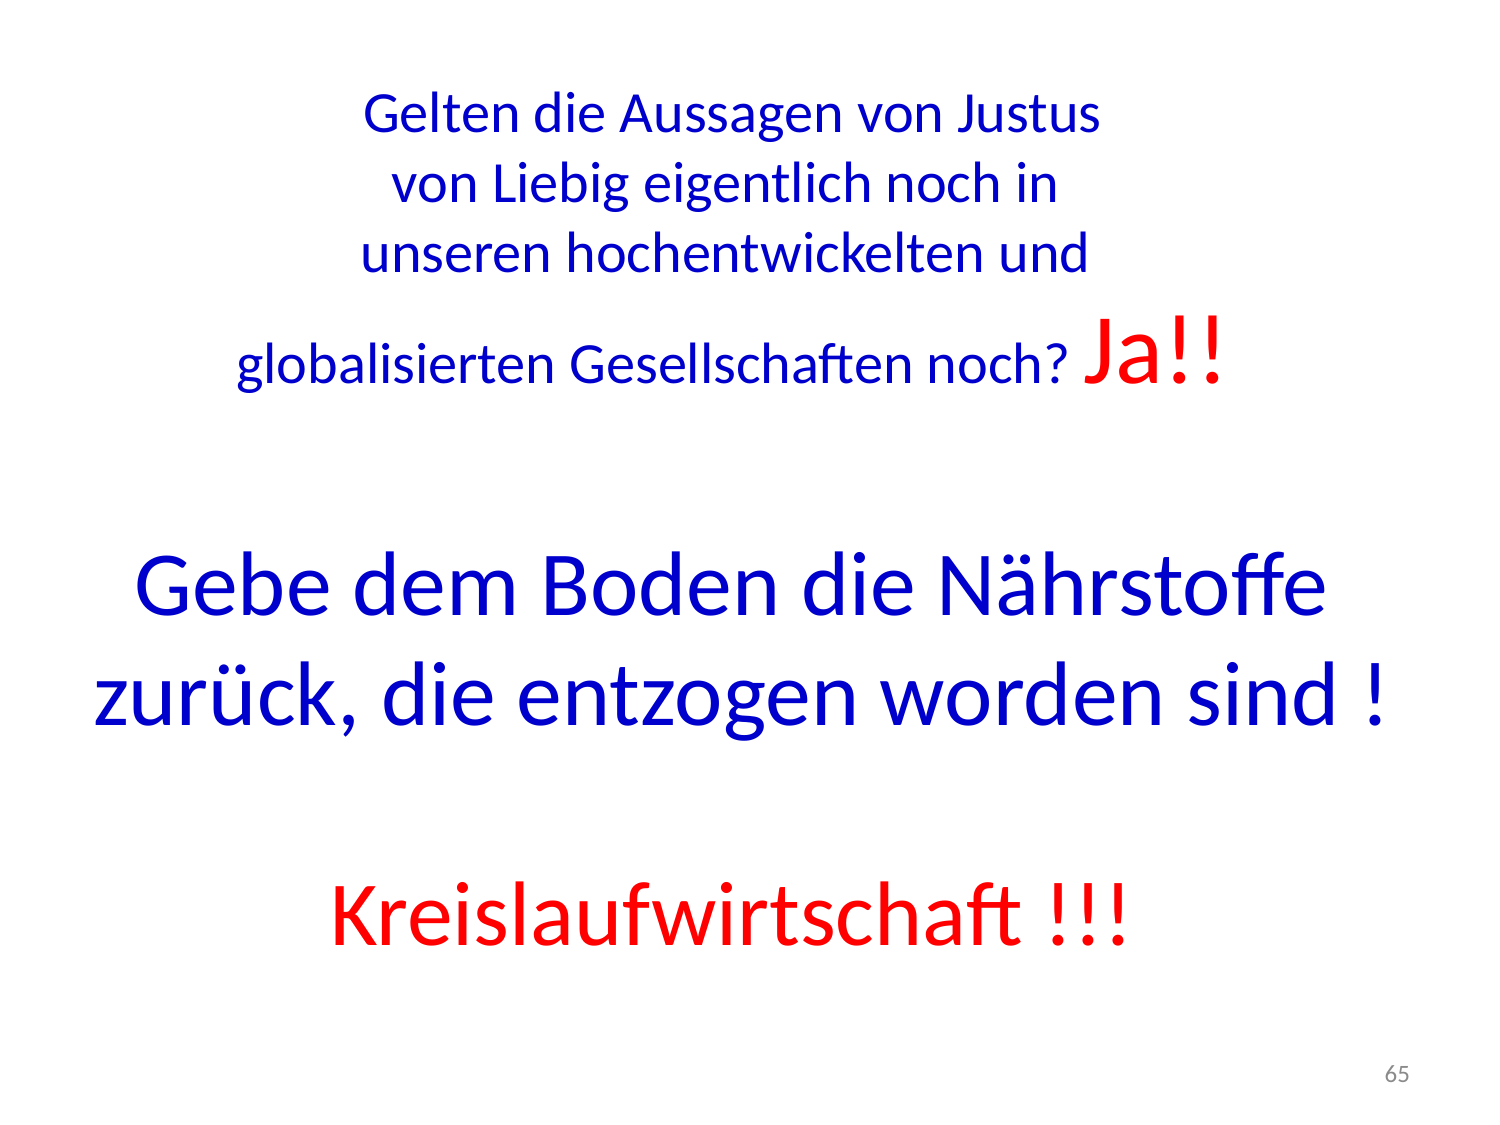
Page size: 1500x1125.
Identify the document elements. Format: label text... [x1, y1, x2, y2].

slide_number 65 [1074, 1042, 1425, 1103]
text_box Gelten die Aussagen von Justus von Liebig eigentlich noch in unseren hochentwickelten und globalisierten Gesellschaften noch? Ja!! Gebe dem Boden die Nährstoffe zurück, die entzogen worden sind ! Kreislaufwirtschaft !!! [29, 66, 1436, 971]
